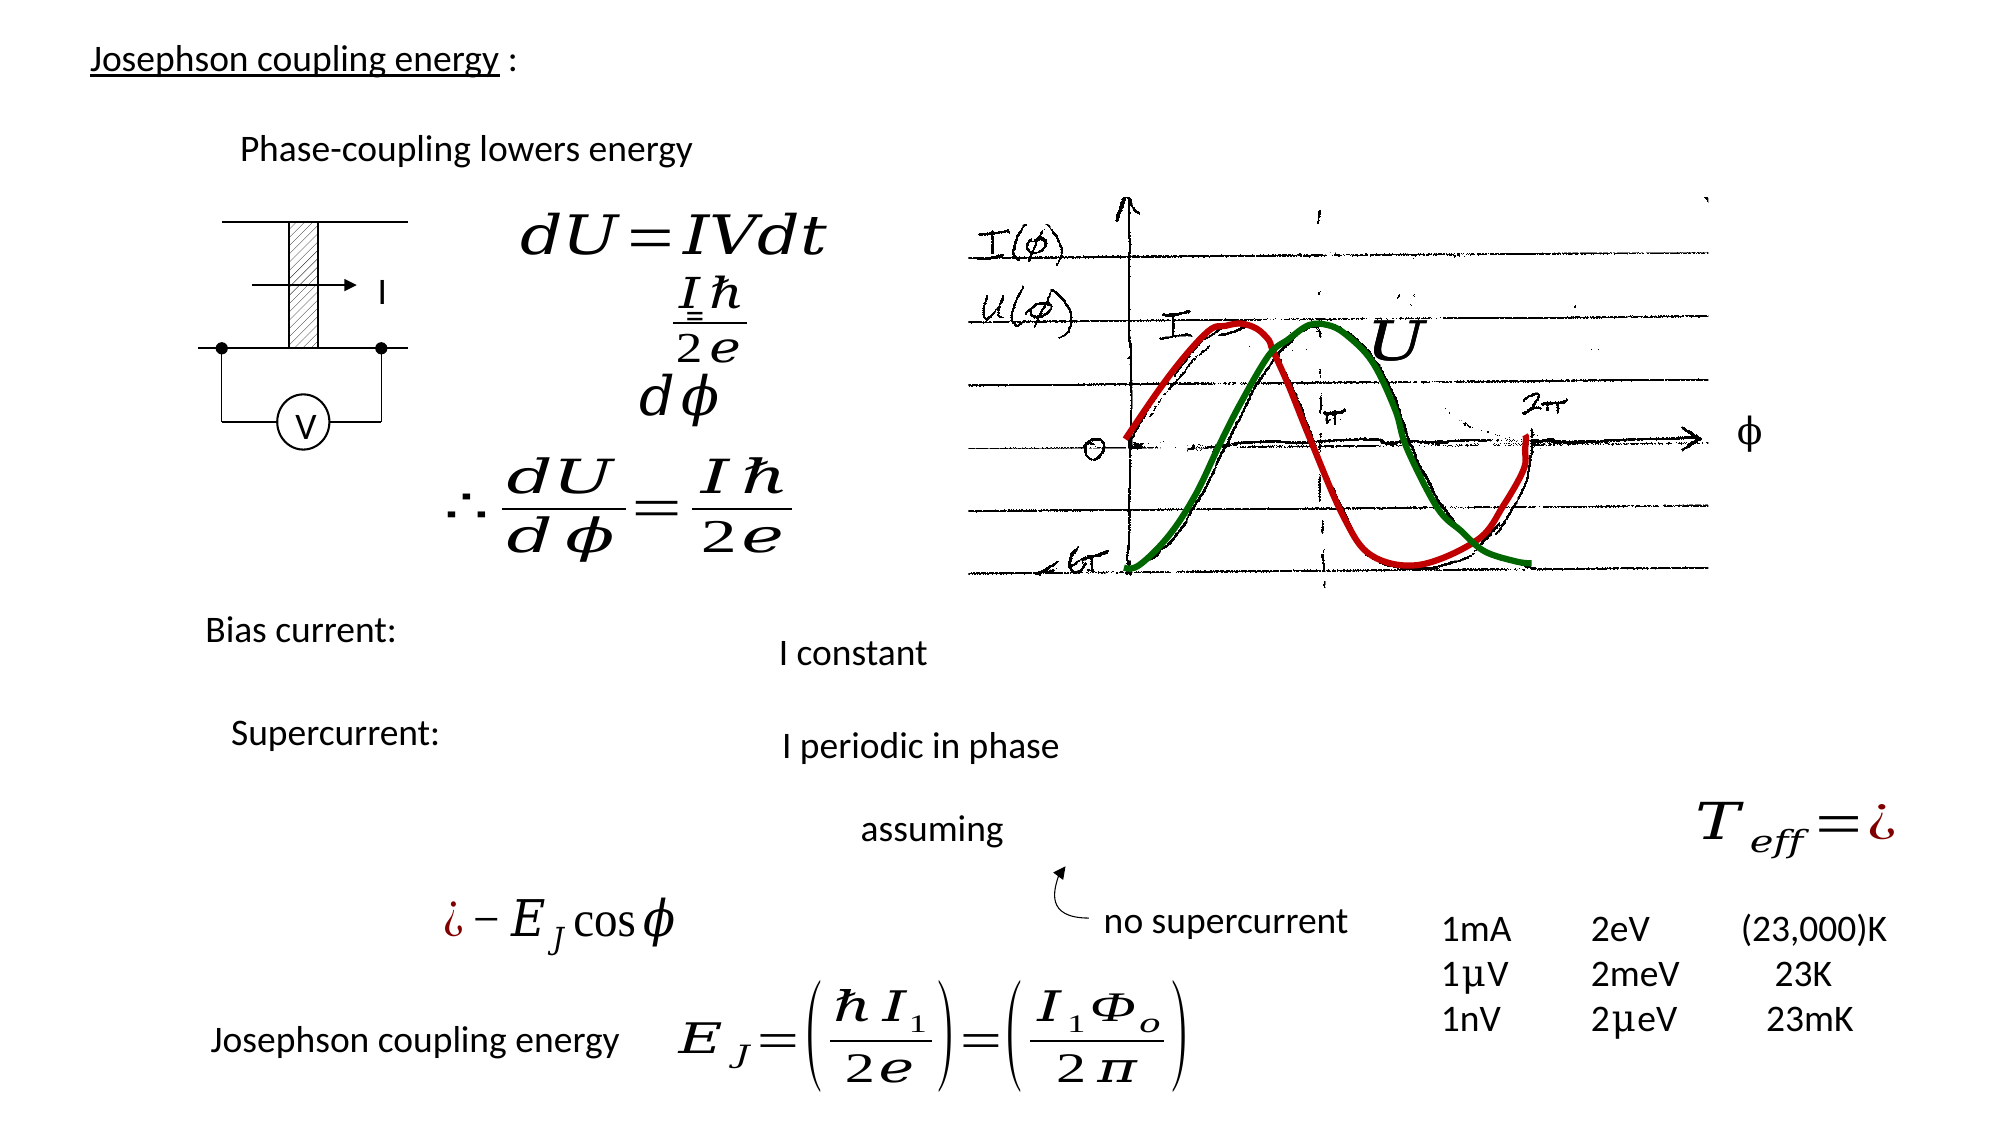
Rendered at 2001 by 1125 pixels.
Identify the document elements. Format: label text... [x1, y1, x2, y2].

text_box Josephson coupling energy [195, 1007, 654, 1068]
text_box Josephson coupling energy : Phase-coupling lowers energy [75, 26, 985, 177]
text_box no supercurrent [1088, 888, 1378, 948]
picture [968, 197, 1709, 588]
text_box ϕ [1720, 399, 1760, 460]
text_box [198, 221, 414, 469]
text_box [1065, 866, 1089, 919]
text_box I periodic in phase [767, 714, 1075, 774]
text_box I constant [763, 620, 943, 681]
